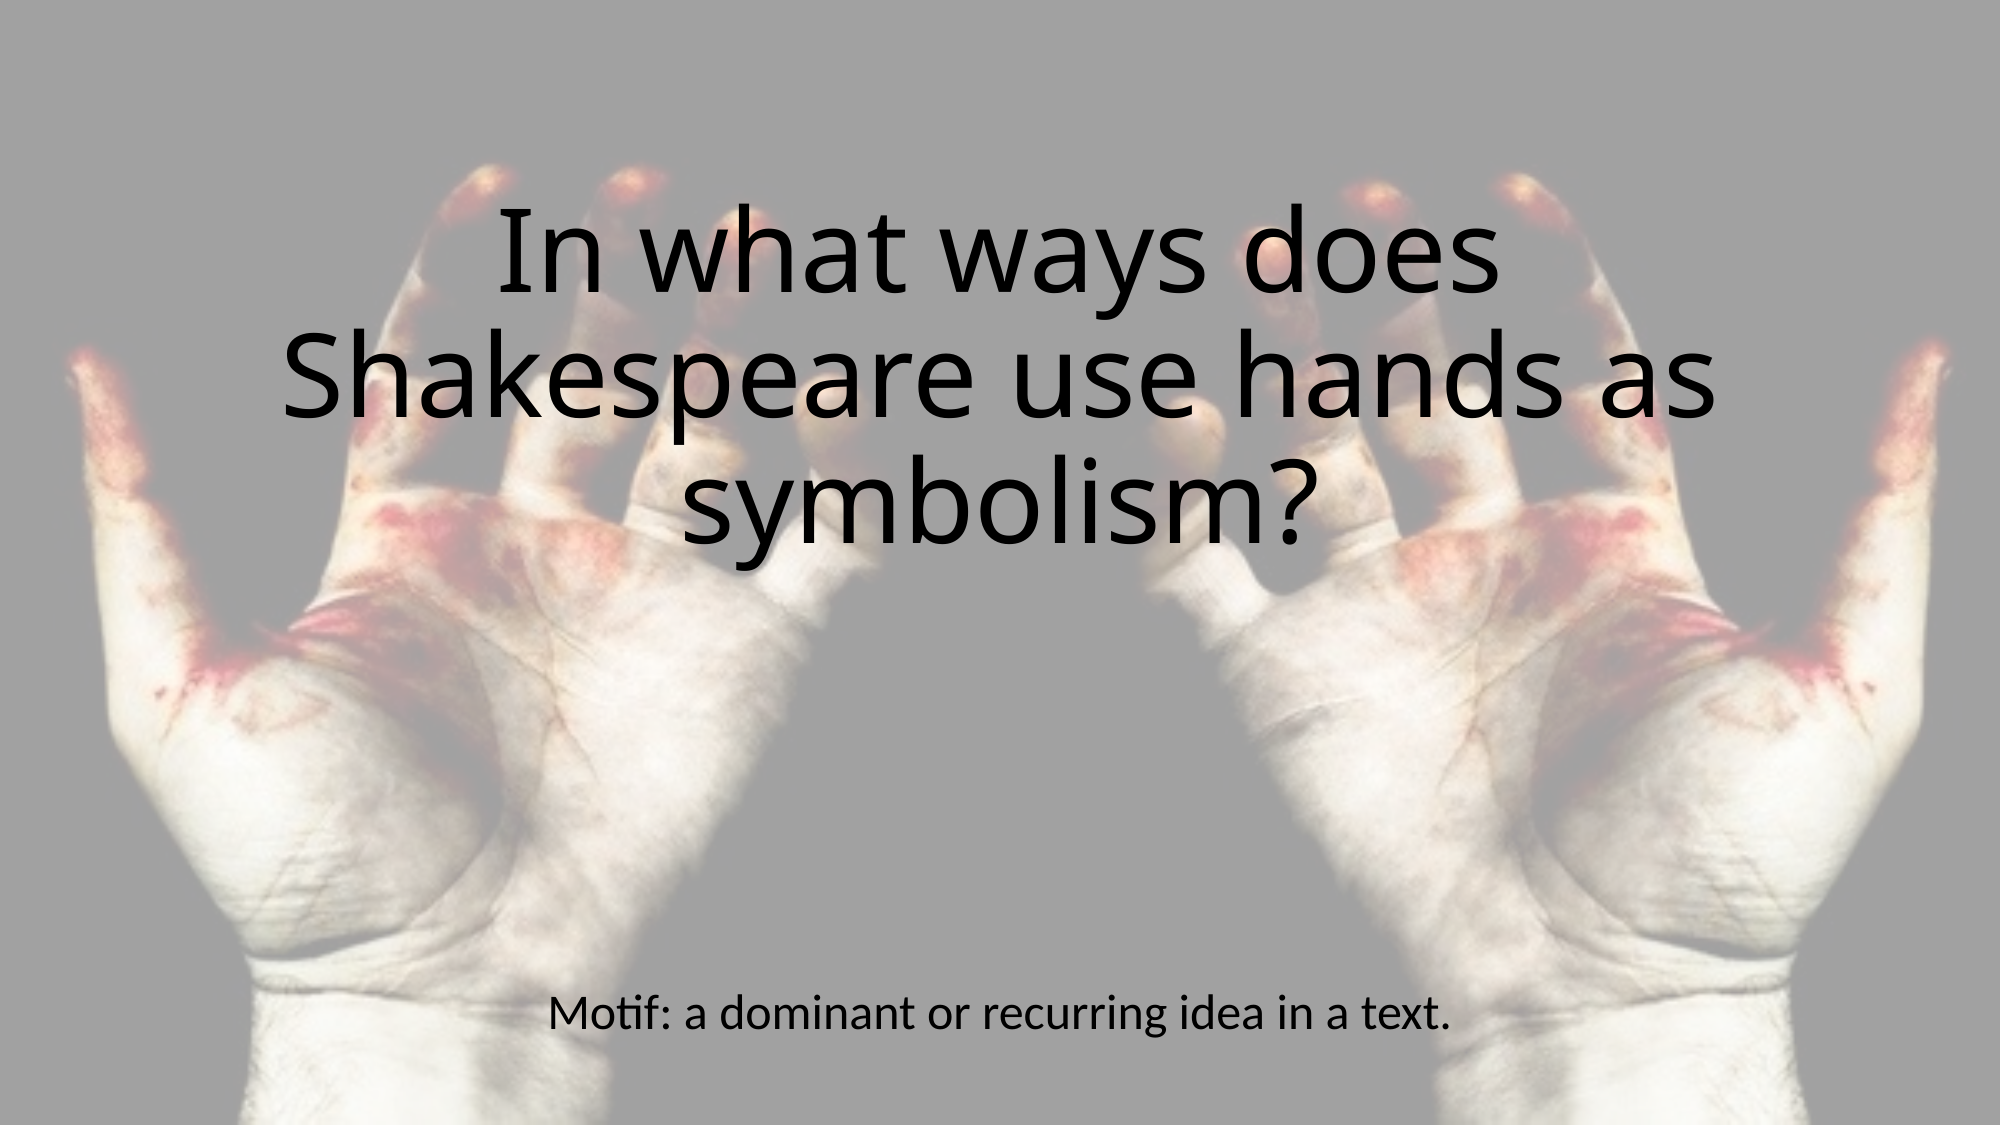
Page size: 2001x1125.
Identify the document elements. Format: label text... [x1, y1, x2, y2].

subtitle Motif: a dominant or recurring idea in a text. [249, 978, 1750, 1081]
title In what ways does Shakespeare use hands as symbolism? [249, 184, 1750, 576]
